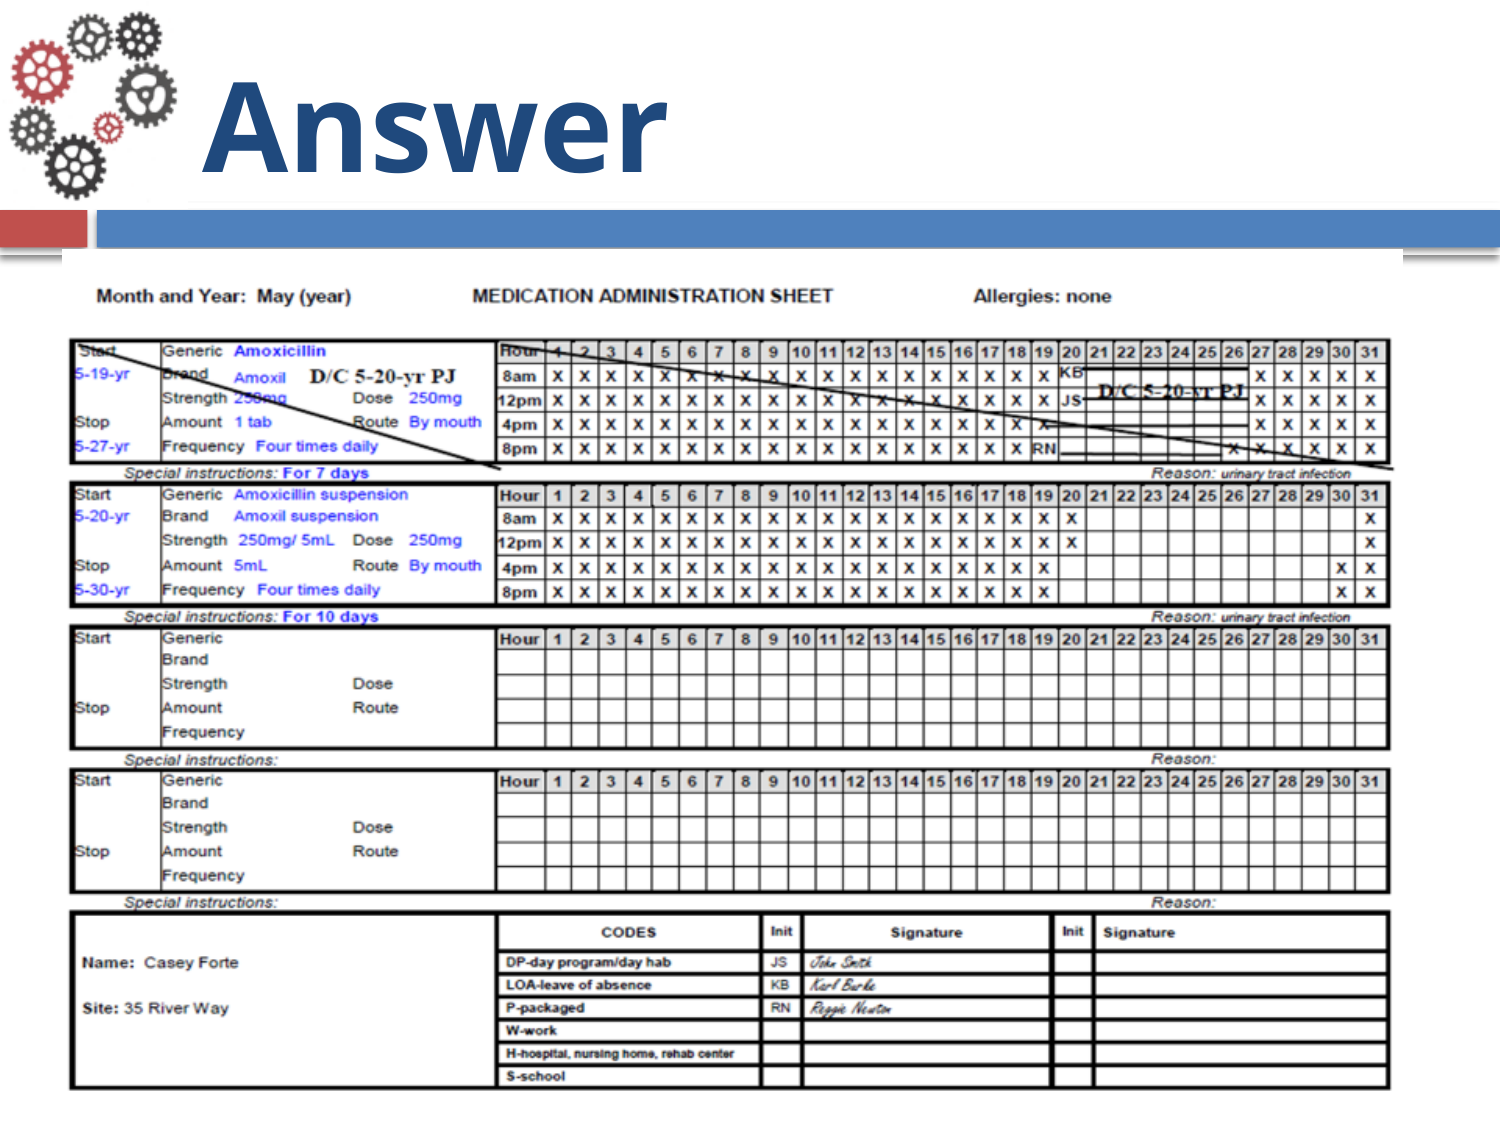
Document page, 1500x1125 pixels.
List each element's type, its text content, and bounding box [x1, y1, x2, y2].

title Answer [193, 37, 1438, 209]
picture [0, 0, 188, 209]
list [62, 249, 1404, 1106]
